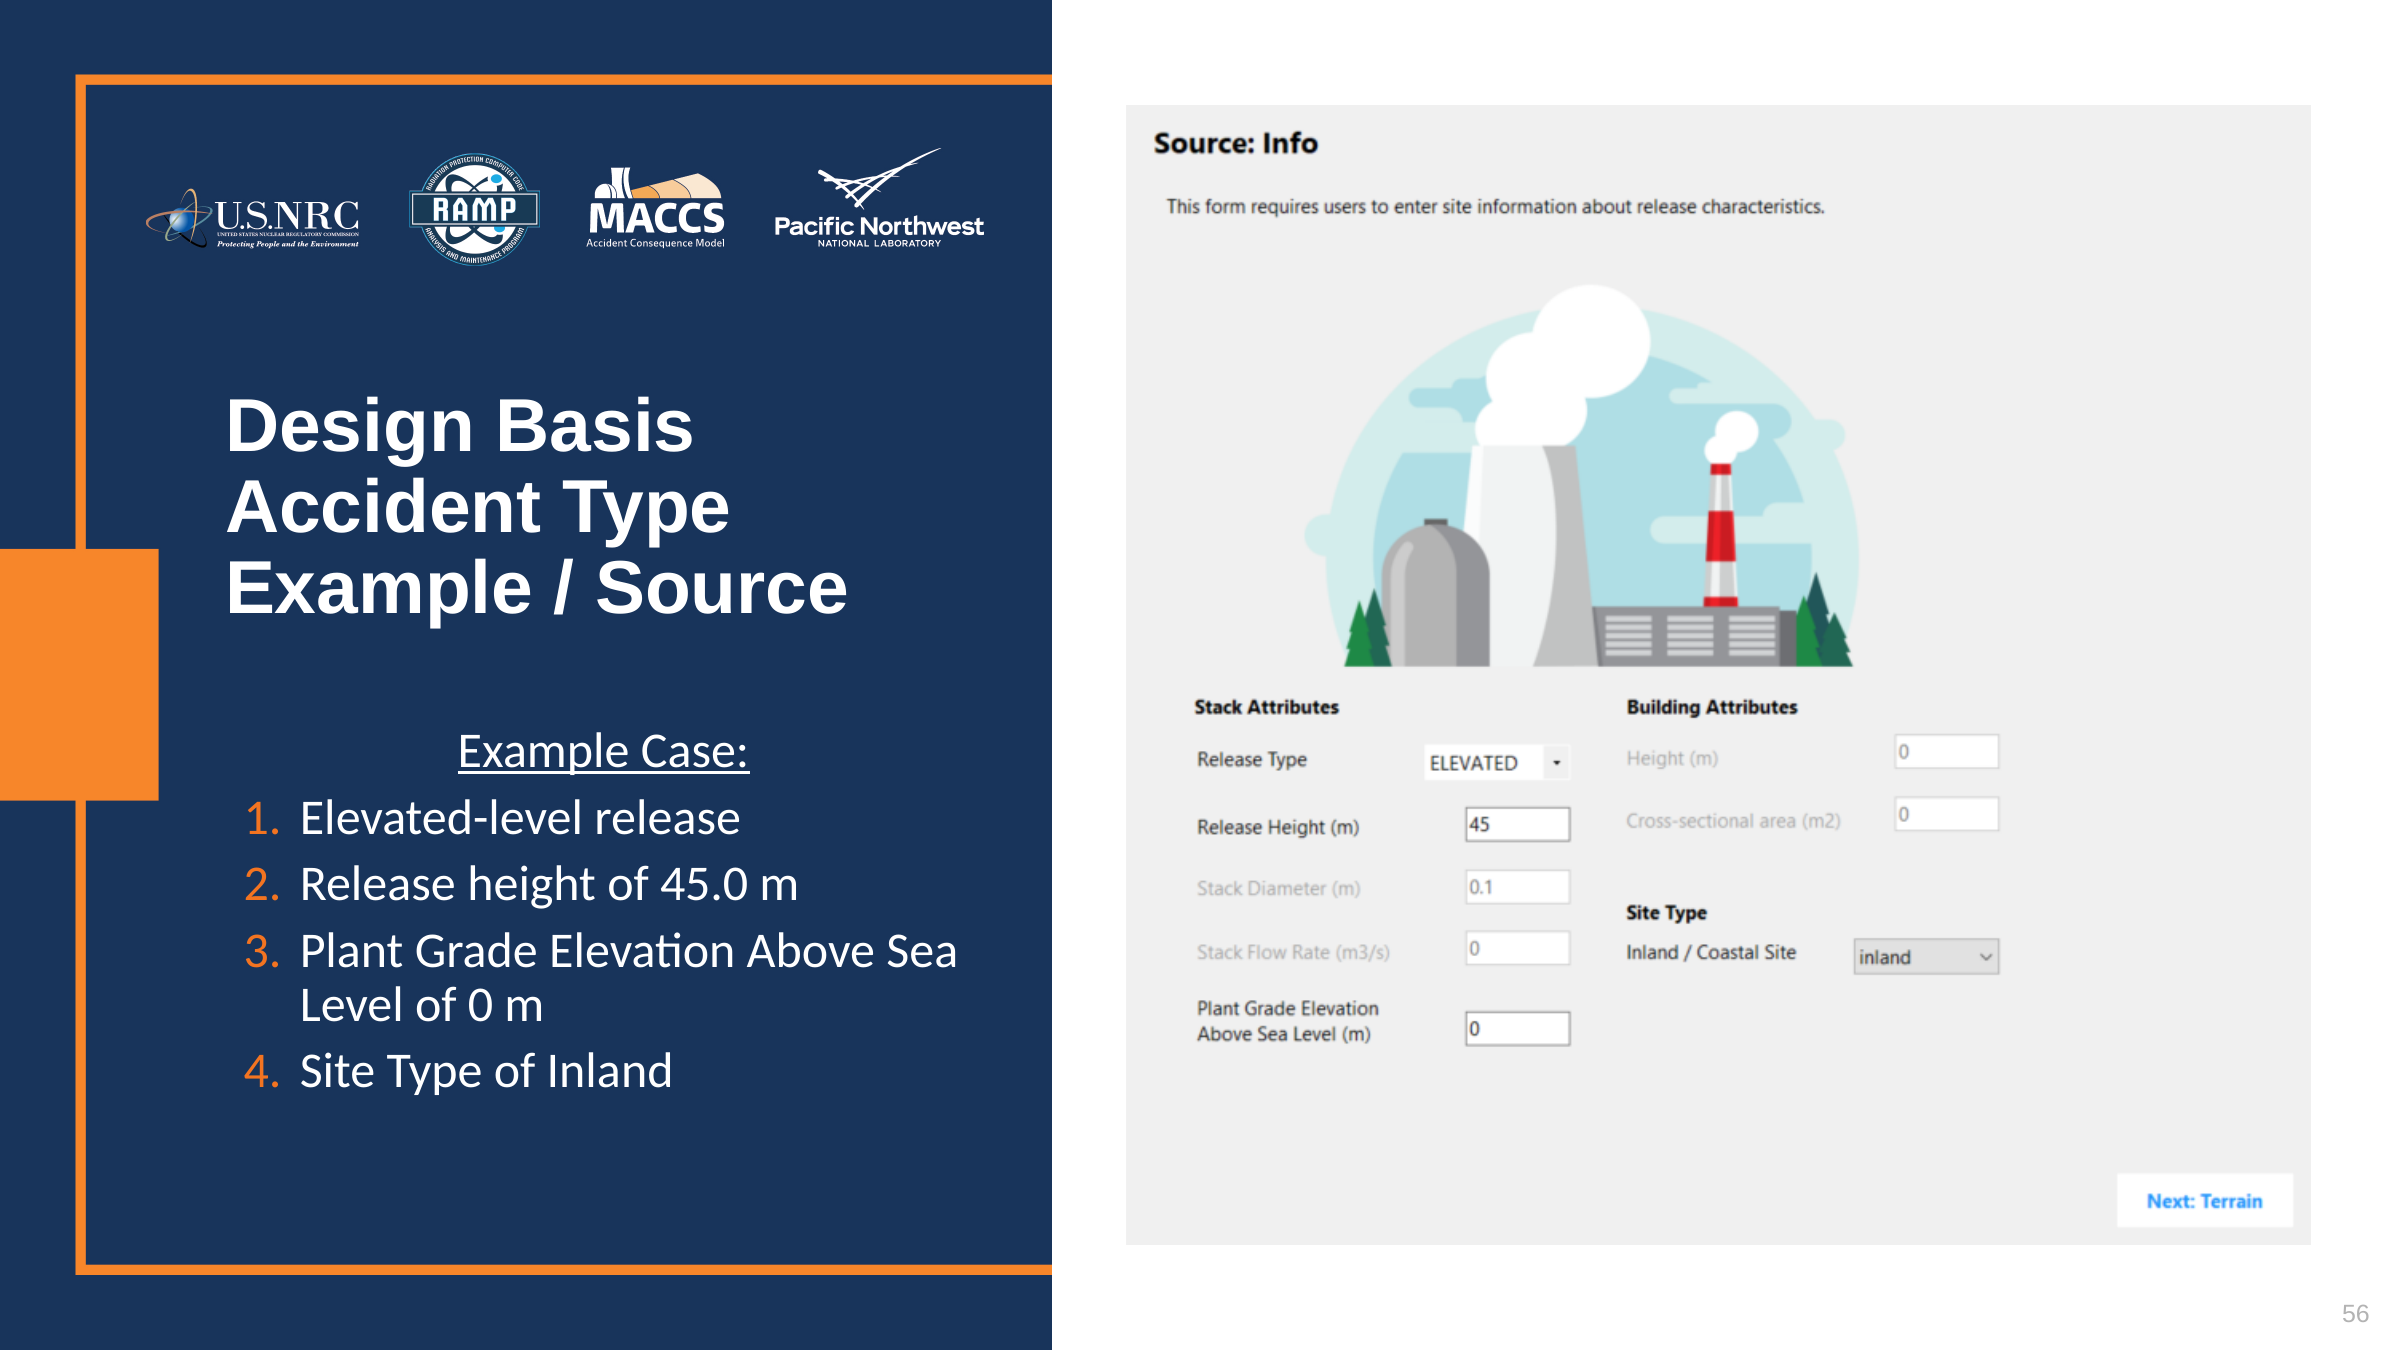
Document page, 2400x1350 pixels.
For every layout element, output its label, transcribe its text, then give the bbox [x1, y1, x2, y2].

slide_number 56 [2295, 1275, 2370, 1350]
picture [0, 0, 1052, 1350]
picture [1126, 105, 2311, 1245]
title Design Basis Accident Type Example / Source [225, 376, 975, 638]
list Example Case: Elevated-level release Release height of 45.0 m Plant Grade Elevation Above Sea Level of 0 m Site Type of Inland [228, 717, 979, 1228]
